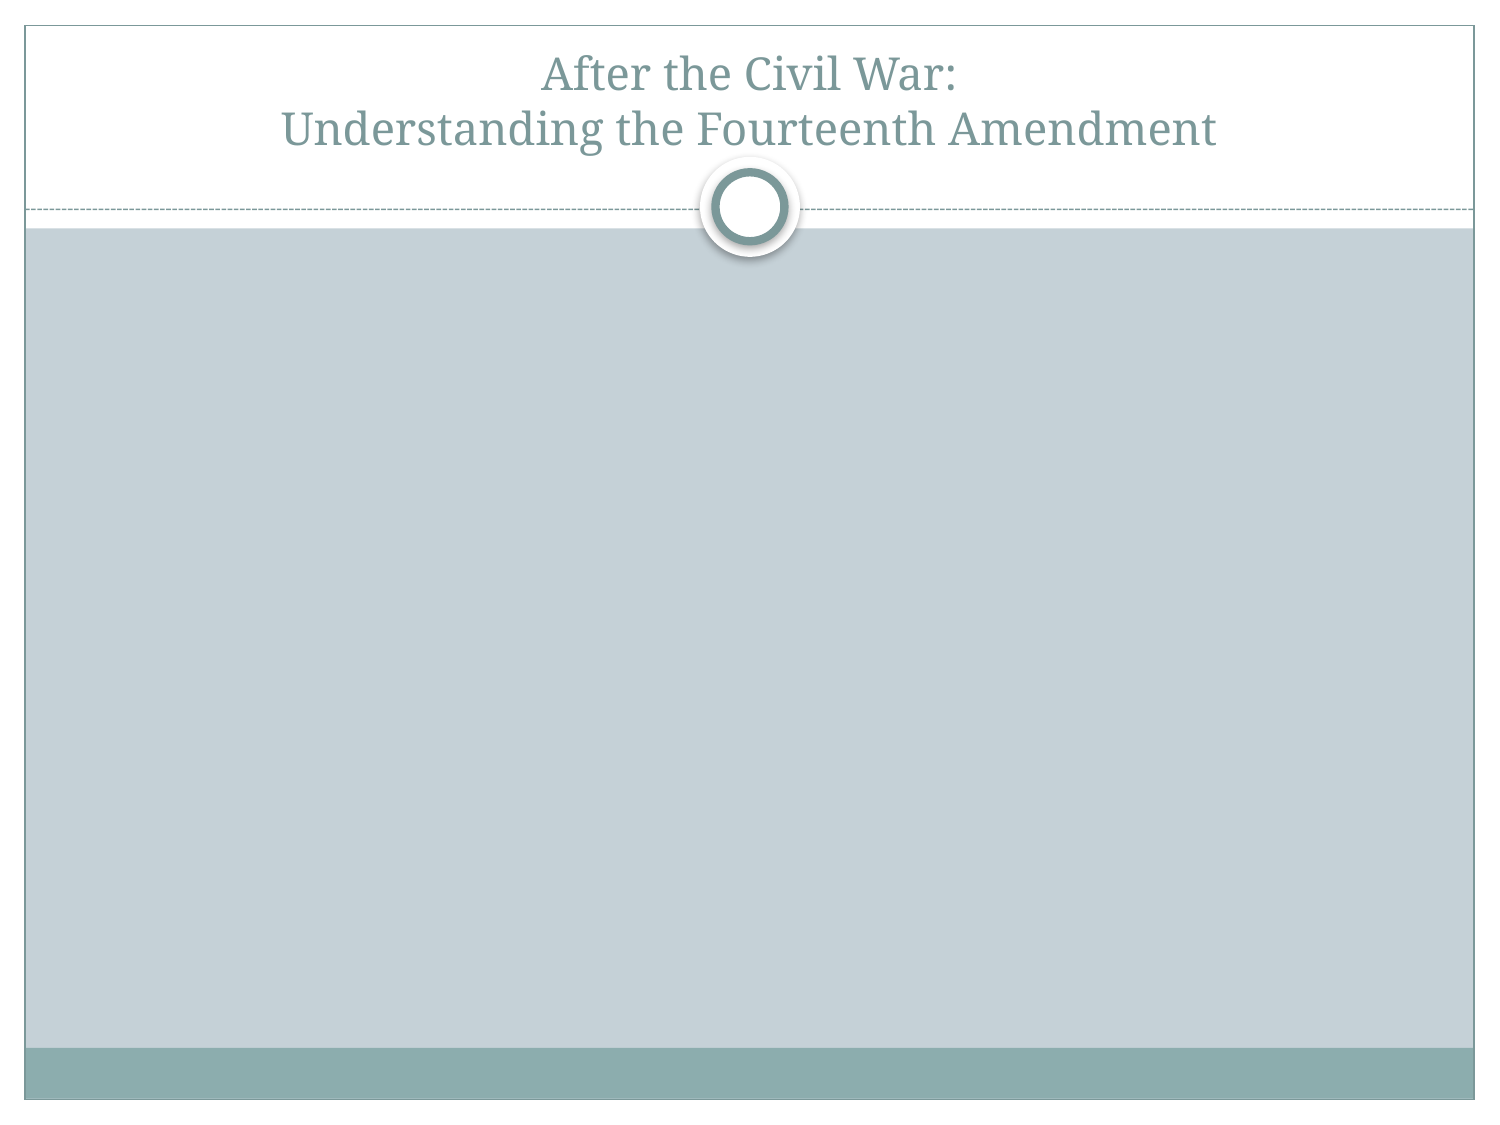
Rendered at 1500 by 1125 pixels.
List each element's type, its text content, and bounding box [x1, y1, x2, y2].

title After the Civil War: Understanding the Fourteenth Amendment [49, 37, 1450, 162]
